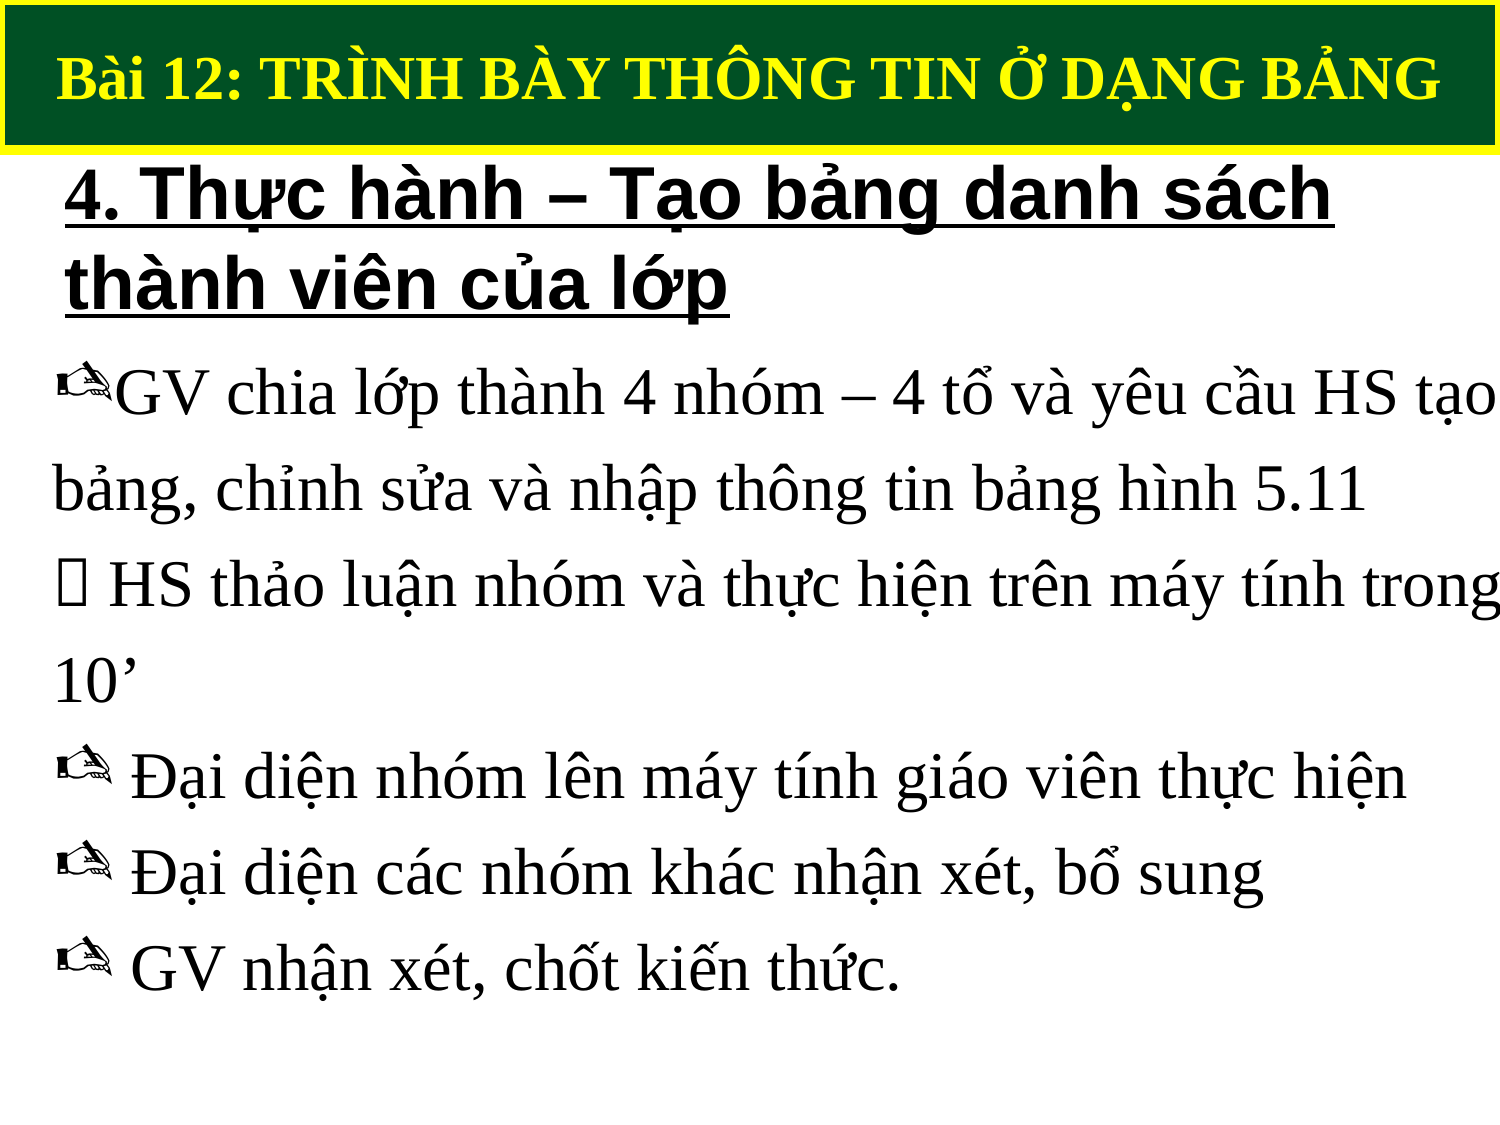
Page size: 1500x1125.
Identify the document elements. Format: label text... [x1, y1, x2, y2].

text_box Bài 12: TRÌNH BÀY THÔNG TIN Ở DẠNG BẢNG [0, 0, 1500, 152]
text_box 4. Thực hành – Tạo bảng danh sách thành viên của lớp [50, 152, 1500, 324]
text_box GV chia lớp thành 4 nhóm – 4 tổ và yêu cầu HS tạo bảng, chỉnh sửa và nhập thông tin bảng hình 5.11  HS thảo luận nhóm và thực hiện trên máy tính trong 10’ Đại diện nhóm lên máy tính giáo viên thực hiện Đại diện các nhóm khác nhận xét, bổ sung GV nhận xét, chốt kiến thức. [37, 324, 1500, 1011]
